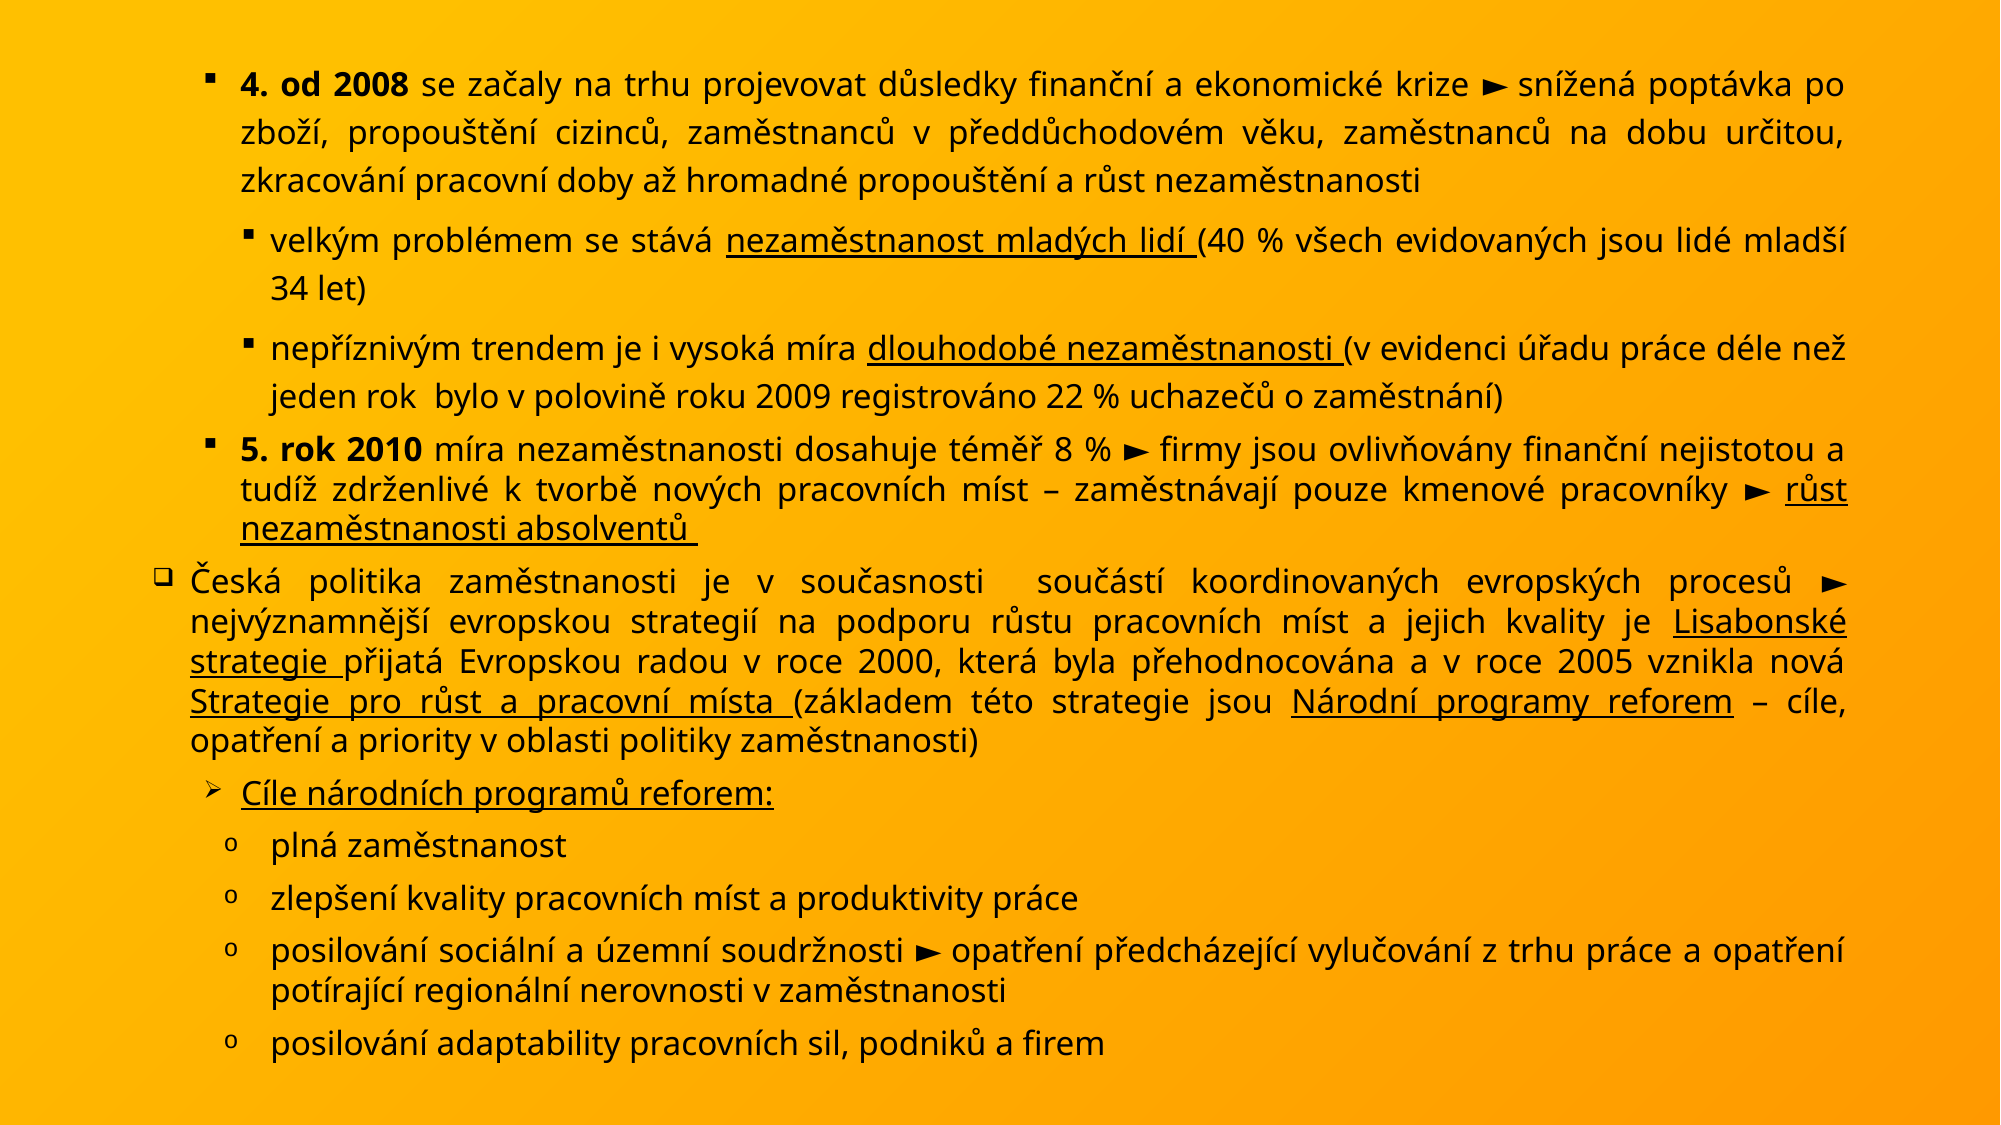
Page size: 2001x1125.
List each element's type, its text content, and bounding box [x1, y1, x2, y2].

list 4. od 2008 se začaly na trhu projevovat důsledky finanční a ekonomické krize ► snížená poptávka po zboží, propouštění cizinců, zaměstnanců v předdůchodovém věku, zaměstnanců na dobu určitou, zkracování pracovní doby až hromadné propouštění a růst nezaměstnanosti velkým problémem se stává nezaměstnanost mladých lidí (40 % všech evidovaných jsou lidé mladší 34 let) nepříznivým trendem je i vysoká míra dlouhodobé nezaměstnanosti (v evidenci úřadu práce déle než jeden rok bylo v polovině roku 2009 registrováno 22 % uchazečů o zaměstnání) 5. rok 2010 míra nezaměstnanosti dosahuje téměř 8 % ► firmy jsou ovlivňovány finanční nejistotou a tudíž zdrženlivé k tvorbě nových pracovních míst – zaměstnávají pouze kmenové pracovníky ► růst nezaměstnanosti absolventů Česká politika zaměstnanosti je v současnosti součástí koordinovaných evropských procesů ► nejvýznamnější evropskou strategií na podporu růstu pracovních míst a jejich kvality je Lisabonské strategie přijatá Evropskou radou v roce 2000, která byla přehodnocována a v roce 2005 vznikla nová Strategie pro růst a pracovní místa (základem této strategie jsou Národní programy reforem – cíle, opatření a priority v oblasti politiky zaměstnanosti) Cíle národních programů reforem: plná zaměstnanost zlepšení kvality pracovních míst a produktivity práce posilování sociální a územní soudržnosti ► opatření předcházející vylučování z trhu práce a opatření potírající regionální nerovnosti v zaměstnanosti posilování adaptability pracovních sil, podniků a firem [137, 47, 1863, 1089]
